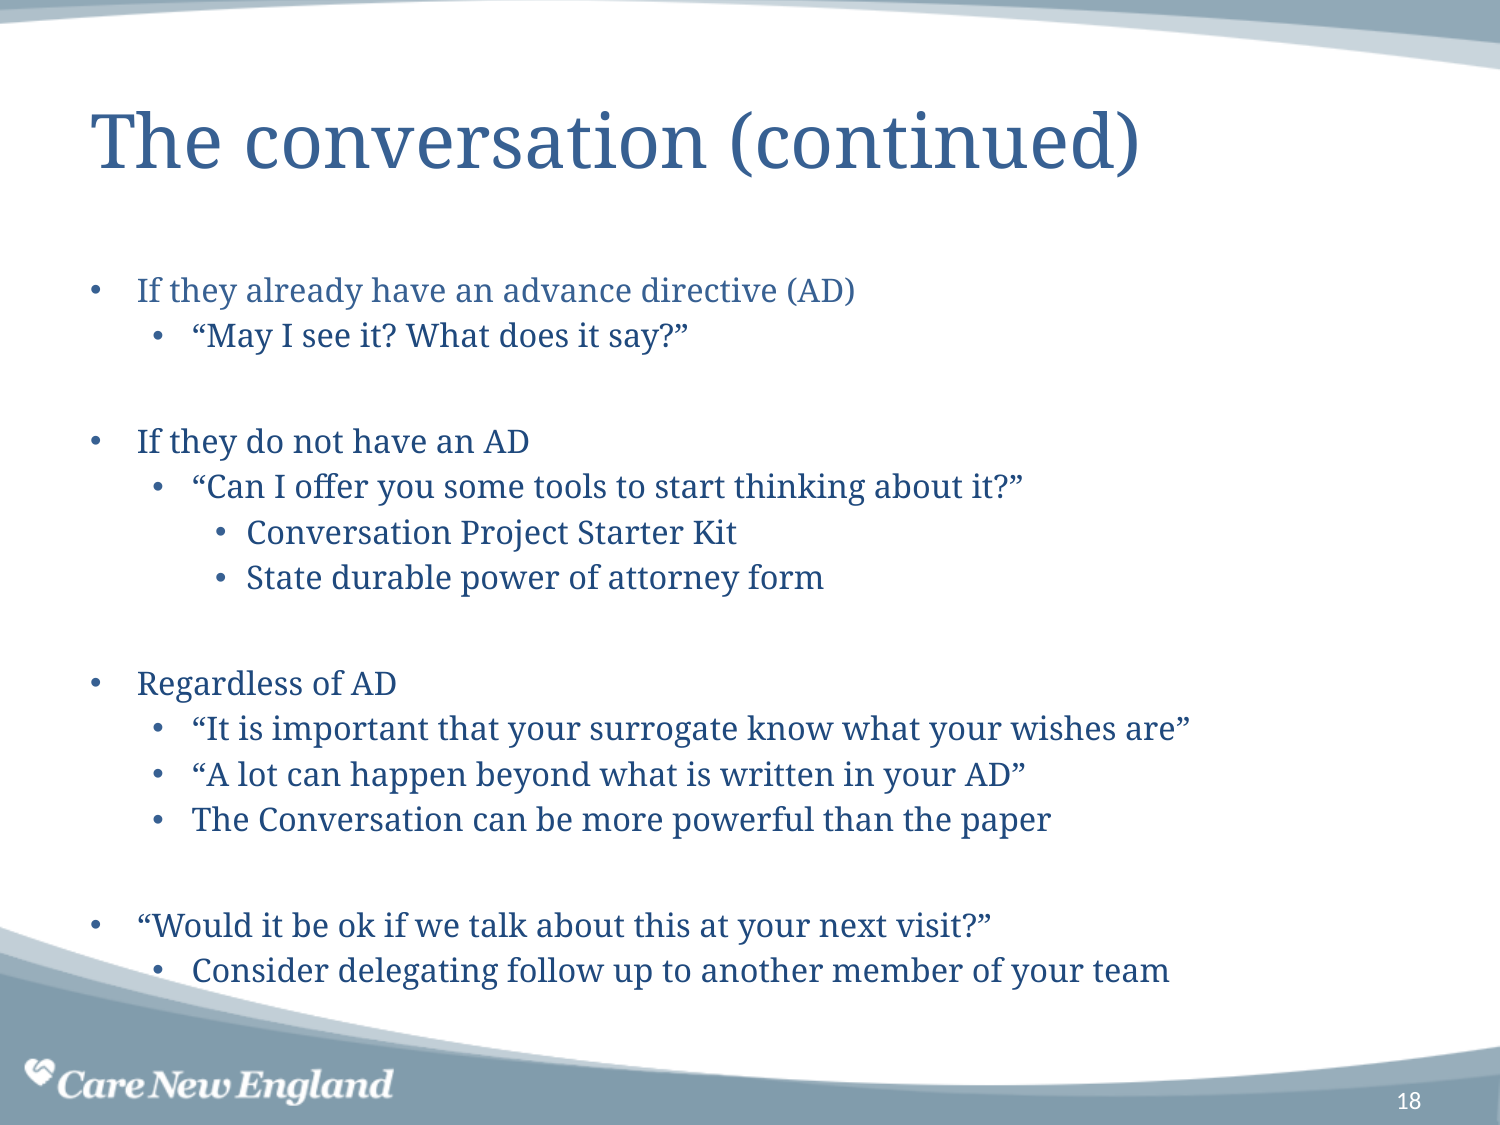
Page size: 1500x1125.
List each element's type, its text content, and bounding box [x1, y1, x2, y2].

slide_number 18 [1086, 1069, 1437, 1125]
picture [0, 0, 1500, 1125]
list If they already have an advance directive (AD) “May I see it? What does it say?” If they do not have an AD “Can I offer you some tools to start thinking about it?” Conversation Project Starter Kit State durable power of attorney form Regardless of AD “It is important that your surrogate know what your wishes are” “A lot can happen beyond what is written in your AD” The Conversation can be more powerful than the paper “Would it be ok if we talk about this at your next visit?” Consider delegating follow up to another member of your team [75, 262, 1425, 1005]
title The conversation (continued) [75, 45, 1425, 233]
